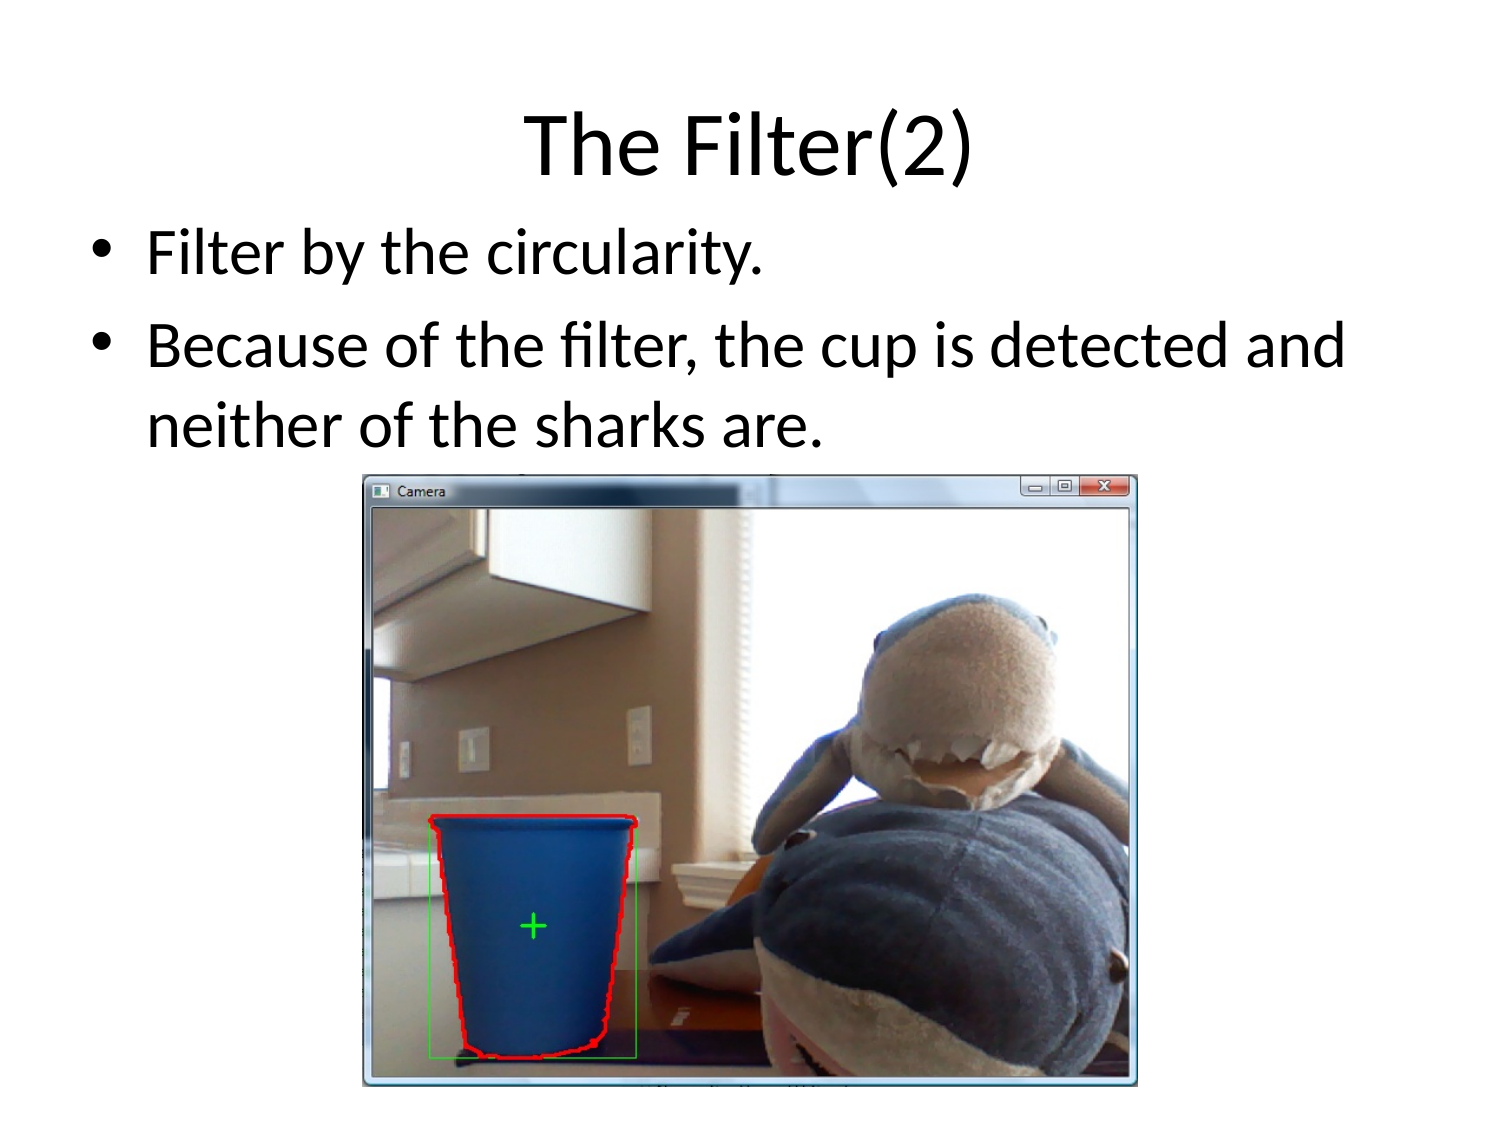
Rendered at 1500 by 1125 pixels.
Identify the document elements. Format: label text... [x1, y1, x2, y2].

title The Filter(2) [75, 45, 1425, 233]
list Filter by the circularity. Because of the filter, the cup is detected and neither of the sharks are. [75, 233, 1425, 943]
picture [362, 474, 1138, 1087]
